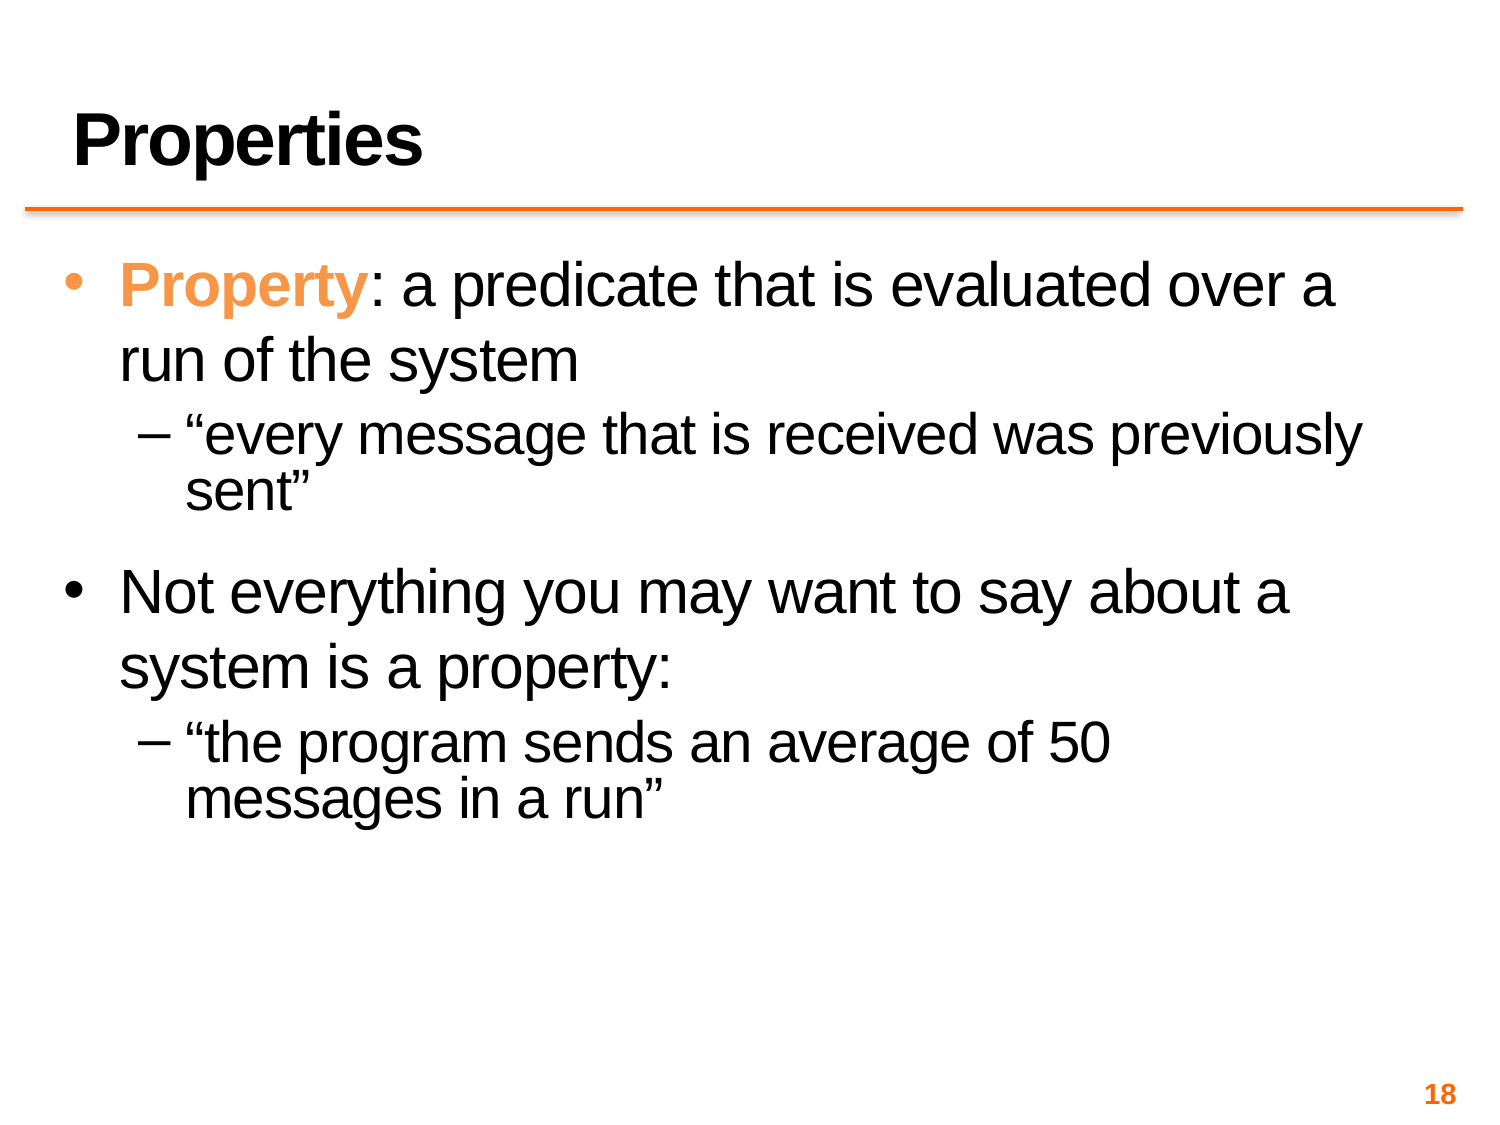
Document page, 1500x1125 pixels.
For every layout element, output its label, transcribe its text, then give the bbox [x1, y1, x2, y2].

list Property: a predicate that is evaluated over a run of the system “every message that is received was previously sent” Not everything you may want to say about a system is a property: “the program sends an average of 50 messages in a run” [57, 237, 1387, 1060]
title Properties [57, 12, 1463, 188]
slide_number 18 [1112, 1074, 1463, 1110]
